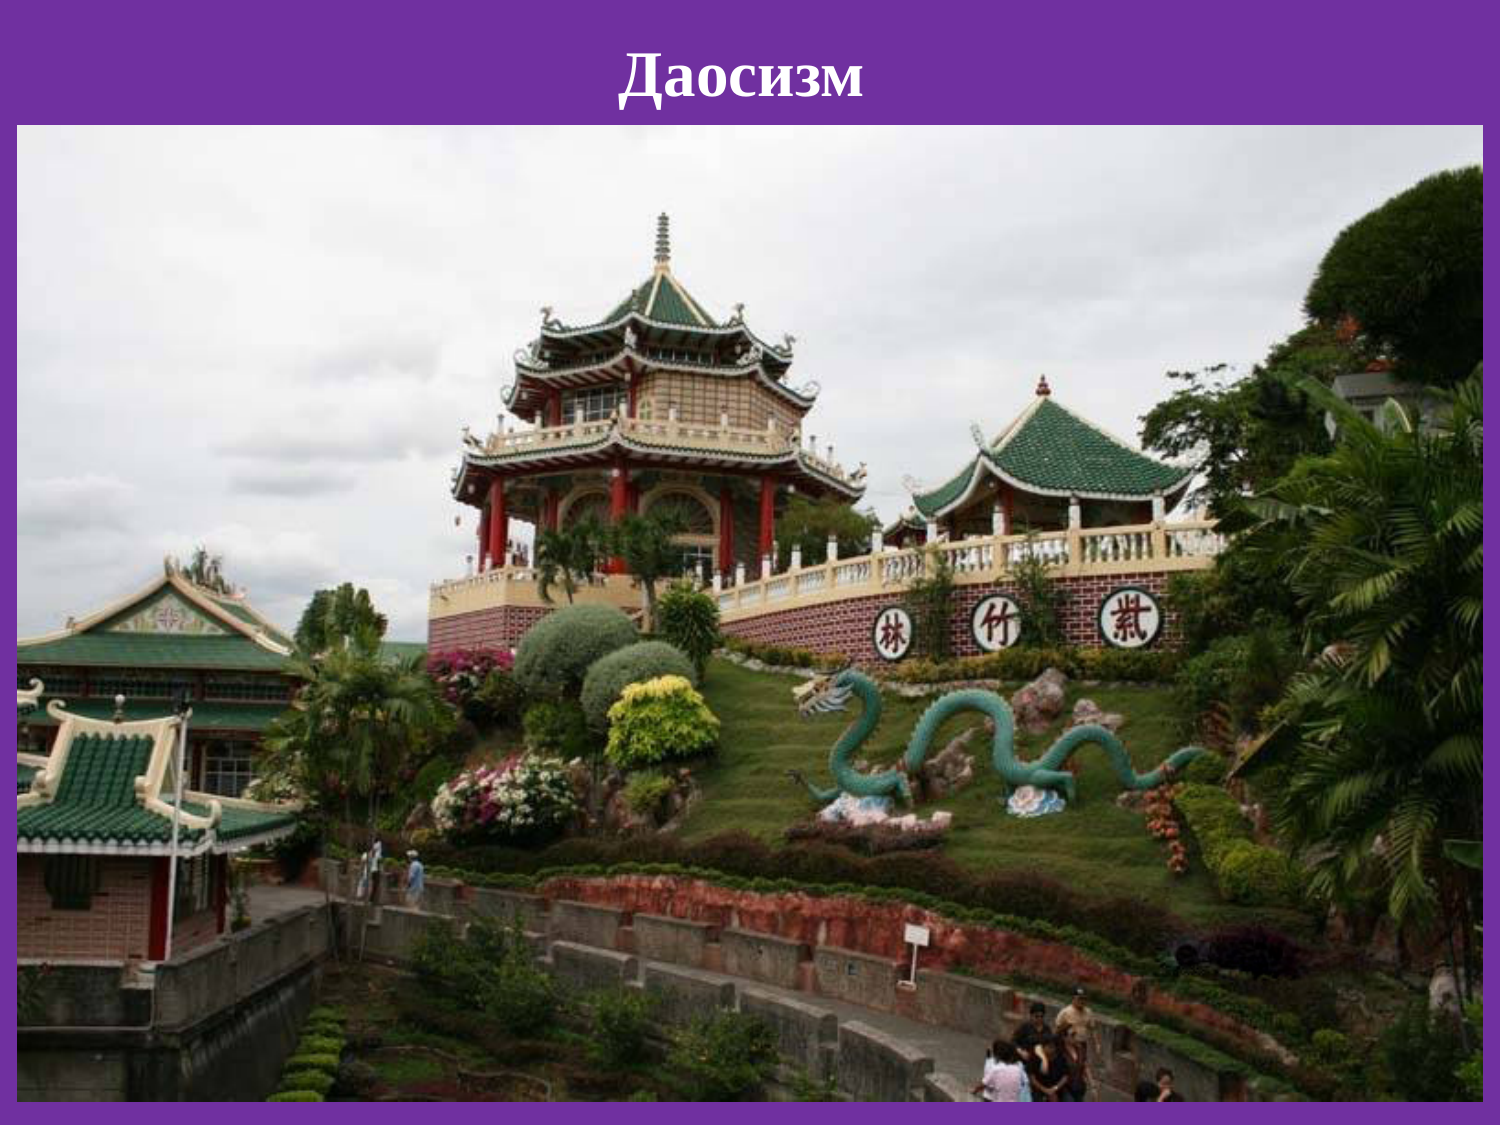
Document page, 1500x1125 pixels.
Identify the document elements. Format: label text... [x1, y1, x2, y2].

picture [17, 125, 1483, 1102]
title Даосизм [75, 23, 1425, 118]
